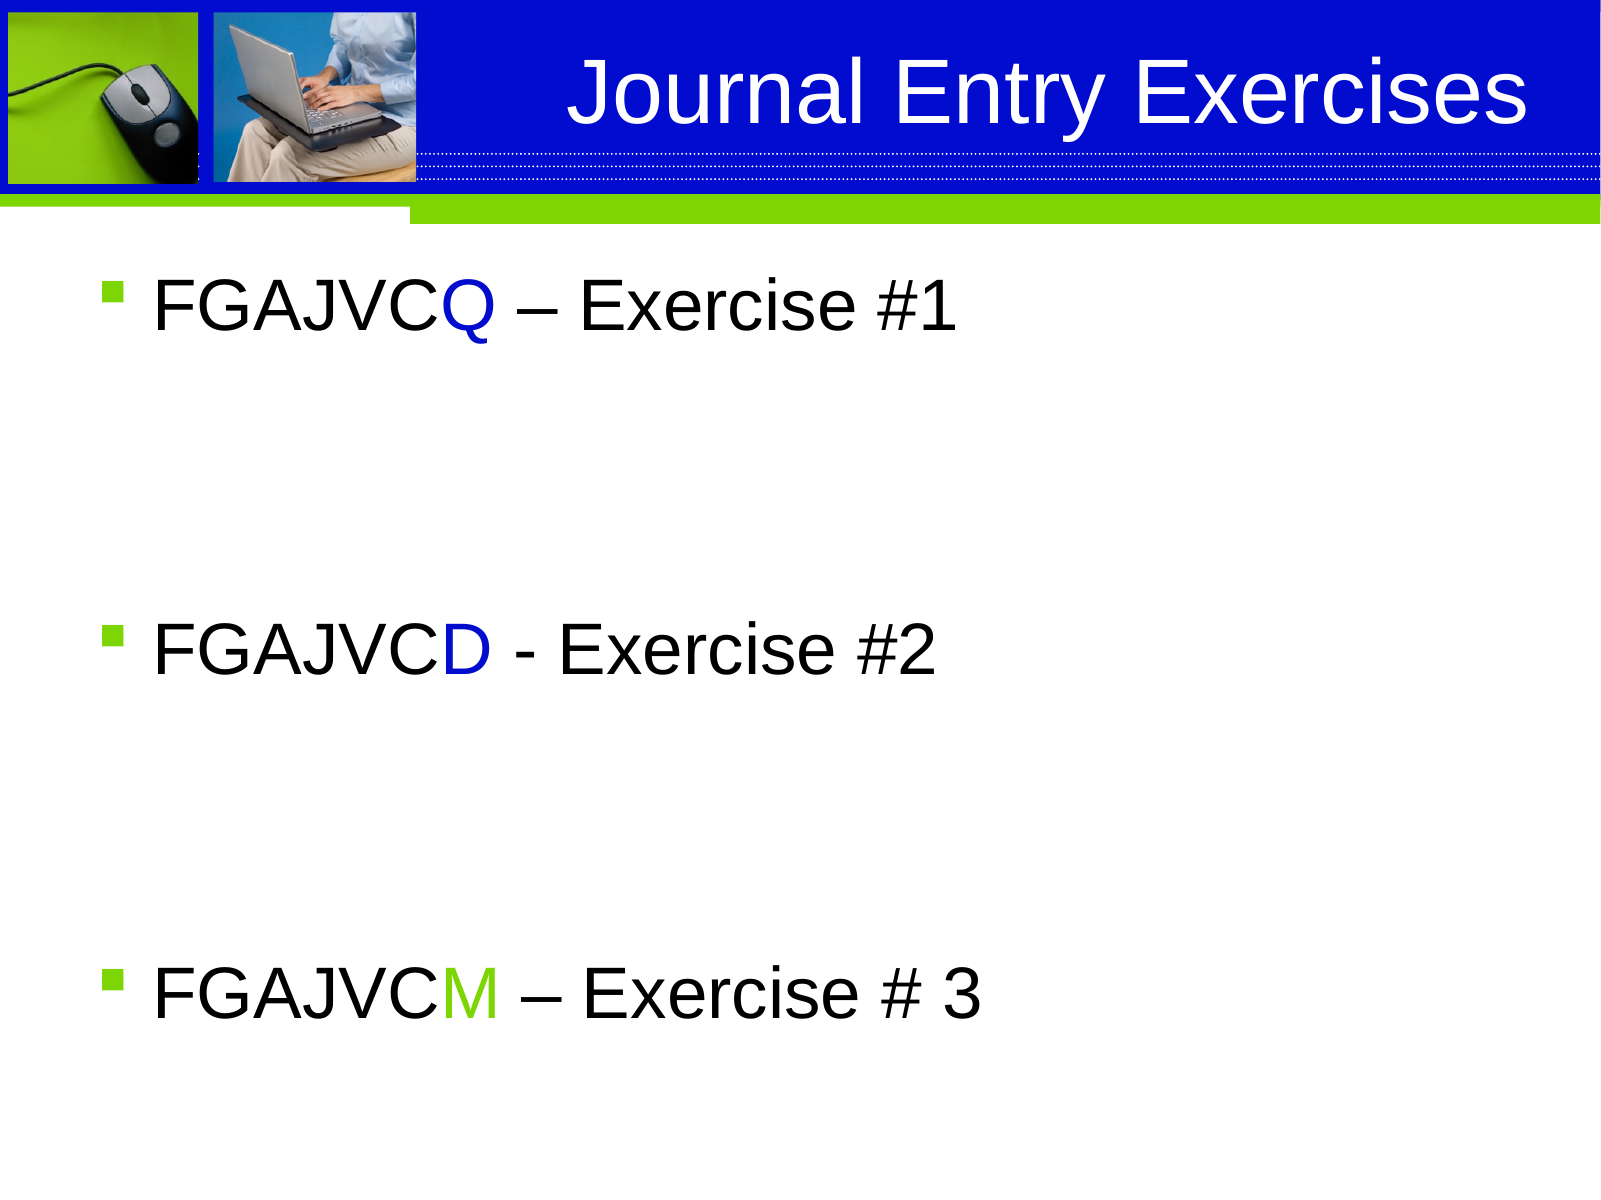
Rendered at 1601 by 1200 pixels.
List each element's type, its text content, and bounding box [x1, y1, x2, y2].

list FGAJVCQ – Exercise #1 FGAJVCD - Exercise #2 FGAJVCM – Exercise # 3 [79, 249, 1521, 1107]
title Journal Entry Exercises [439, 39, 1548, 134]
picture [8, 13, 199, 184]
picture [214, 13, 417, 182]
